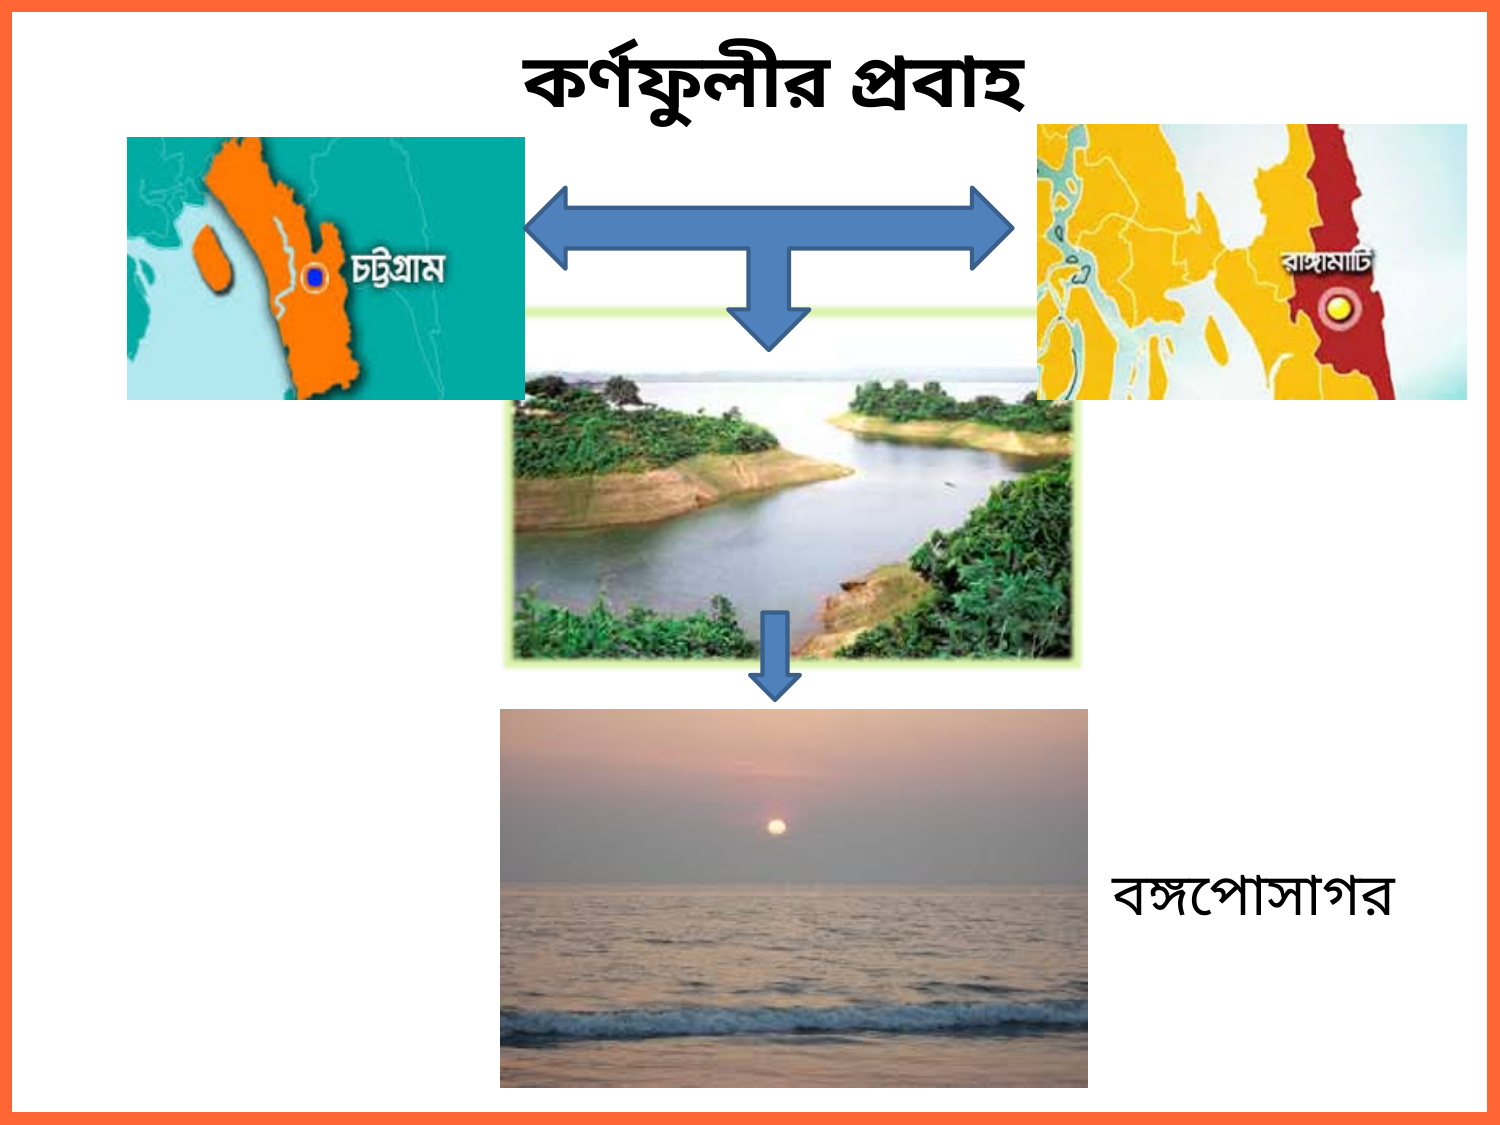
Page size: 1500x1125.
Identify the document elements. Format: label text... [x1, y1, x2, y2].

picture [126, 124, 1467, 663]
text_box কর্ণফুলীর প্রবাহ [509, 24, 1085, 130]
text_box [748, 672, 802, 703]
picture [499, 709, 1088, 1088]
text_box [0, 0, 1500, 1125]
text_box বঙ্গপোসাগর [1097, 849, 1411, 935]
text_box [530, 185, 1015, 310]
